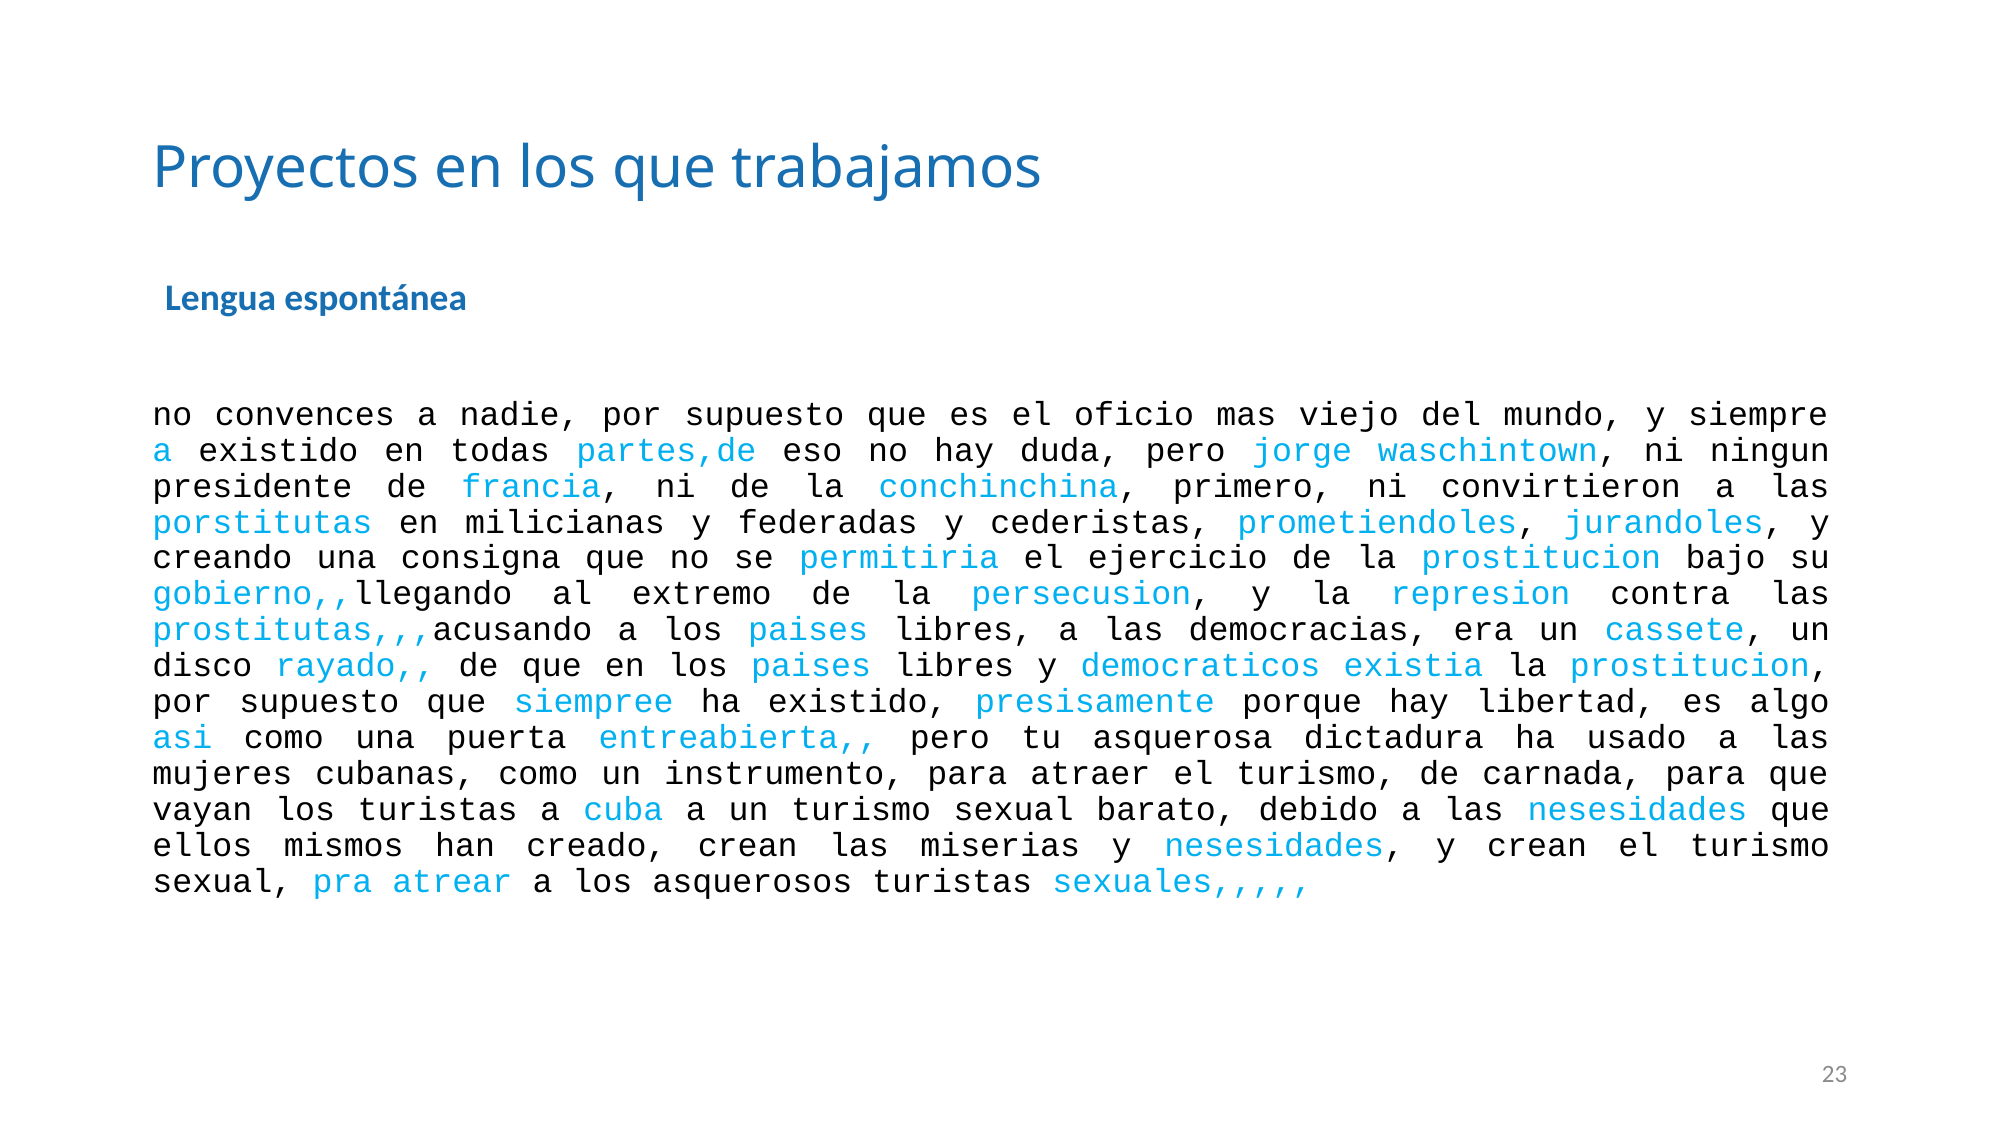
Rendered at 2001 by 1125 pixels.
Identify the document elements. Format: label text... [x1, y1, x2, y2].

text_box Lengua espontánea [150, 243, 629, 326]
list no convences a nadie, por supuesto que es el oficio mas viejo del mundo, y siempre a existido en todas partes,de eso no hay duda, pero jorge waschintown, ni ningun presidente de francia, ni de la conchinchina, primero, ni convirtieron a las porstitutas en milicianas y federadas y cederistas, prometiendoles, jurandoles, y creando una consigna que no se permitiria el ejercicio de la prostitucion bajo su gobierno,,llegando al extremo de la persecusion, y la represion contra las prostitutas,,,acusando a los paises libres, a las democracias, era un cassete, un disco rayado,, de que en los paises libres y democraticos existia la prostitucion, por supuesto que siempree ha existido, presisamente porque hay libertad, es algo asi como una puerta entreabierta,, pero tu asquerosa dictadura ha usado a las mujeres cubanas, como un instrumento, para atraer el turismo, de carnada, para que vayan los turistas a cuba a un turismo sexual barato, debido a las nesesidades que ellos mismos han creado, crean las miserias y nesesidades, y crean el turismo sexual, pra atrear a los asquerosos turistas sexuales,,,,, [137, 389, 1846, 959]
slide_number 23 [1412, 1042, 1863, 1103]
title Proyectos en los que trabajamos [137, 59, 1863, 278]
